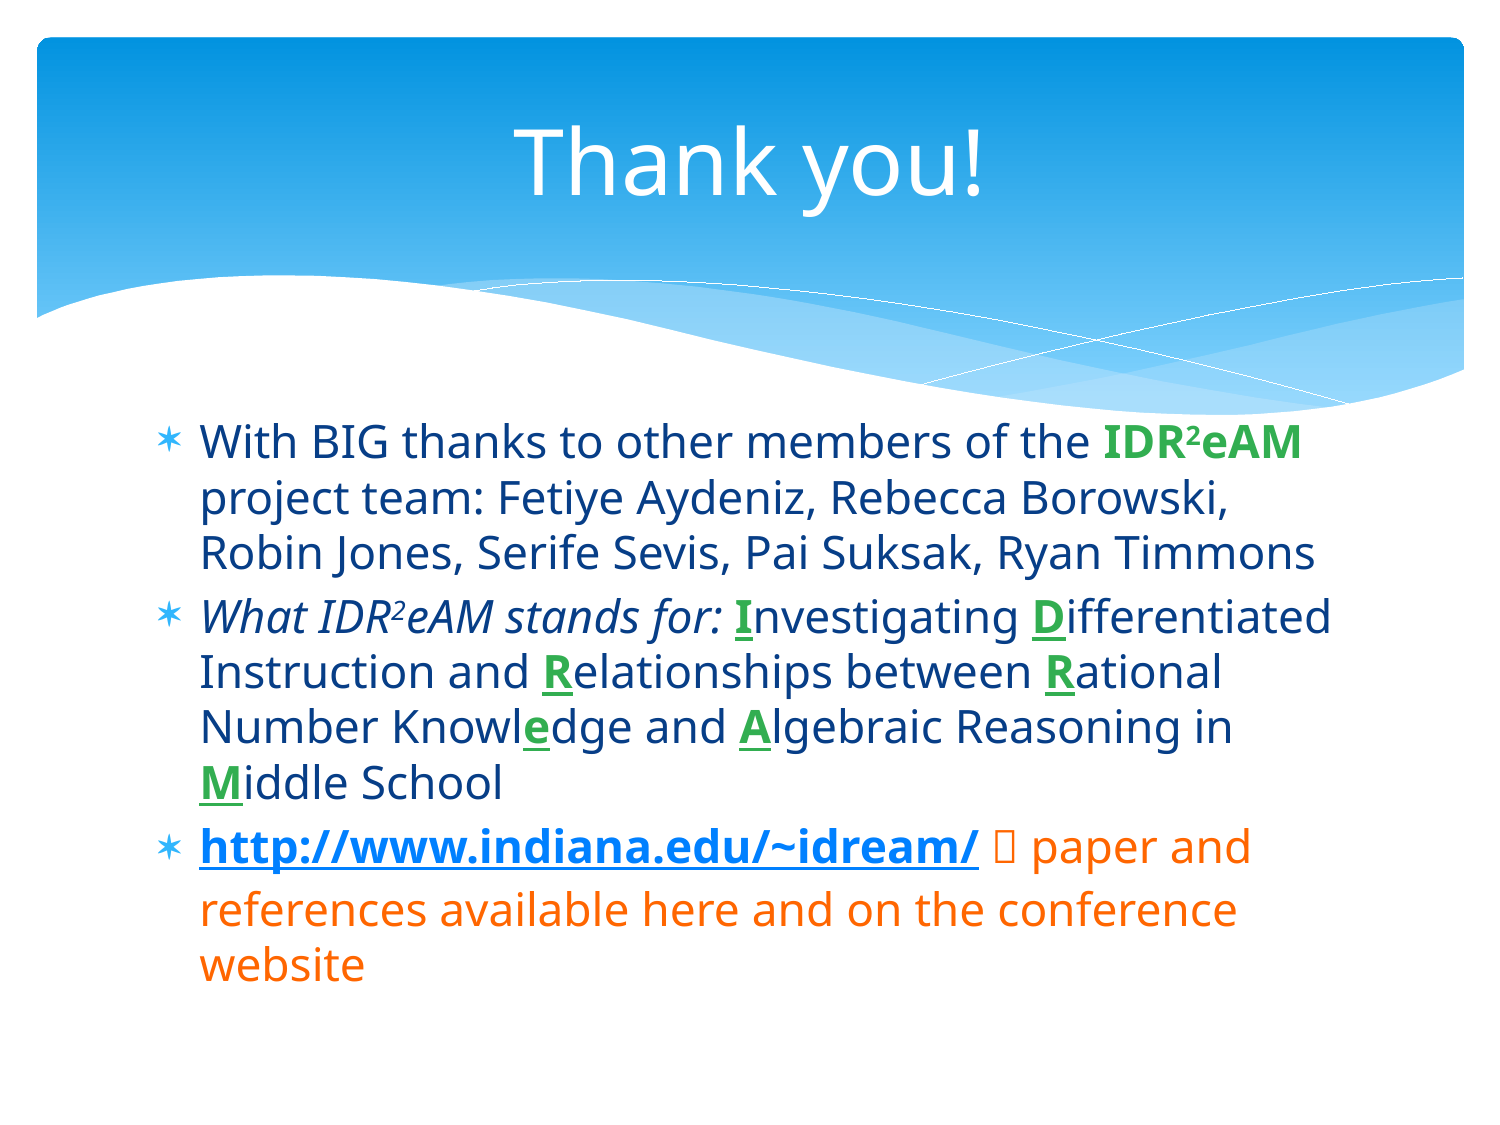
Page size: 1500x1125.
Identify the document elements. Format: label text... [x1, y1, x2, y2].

title Thank you! [75, 55, 1425, 261]
list With BIG thanks to other members of the IDR2eAM project team: Fetiye Aydeniz, Rebecca Borowski, Robin Jones, Serife Sevis, Pai Suksak, Ryan Timmons What IDR2eAM stands for: Investigating Differentiated Instruction and Relationships between Rational Number Knowledge and Algebraic Reasoning in Middle School http://www.indiana.edu/~idream/  paper and references available here and on the conference website [143, 405, 1359, 1005]
